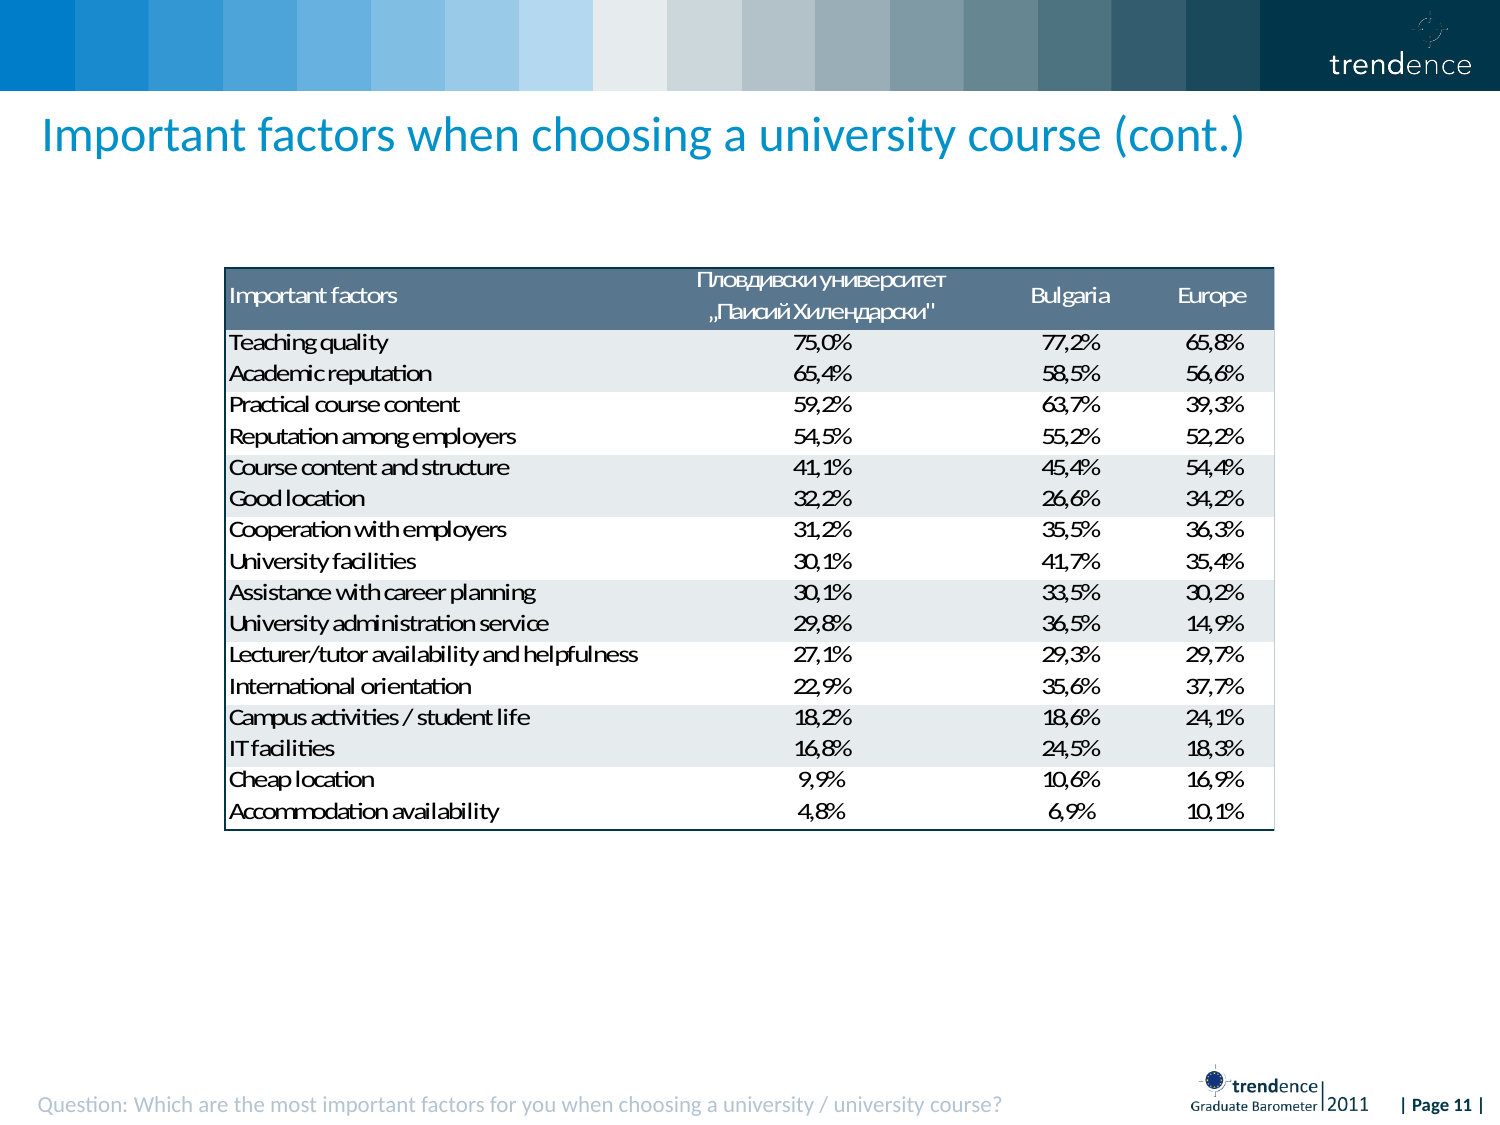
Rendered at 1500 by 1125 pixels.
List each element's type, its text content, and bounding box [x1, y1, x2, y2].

picture [1398, 51, 1403, 74]
picture [1191, 1064, 1368, 1111]
picture [1354, 61, 1367, 73]
picture [1344, 60, 1351, 74]
picture [223, 266, 1276, 858]
picture [1372, 61, 1376, 73]
text_box Question: Which are the most important factors for you when choosing a university / university course? [37, 1082, 1105, 1125]
picture [1377, 60, 1384, 74]
picture [1389, 60, 1397, 74]
picture [1330, 56, 1339, 74]
picture [1458, 65, 1470, 69]
title Important factors when choosing a university course (cont.) [41, 101, 1365, 162]
picture [0, 0, 1259, 91]
